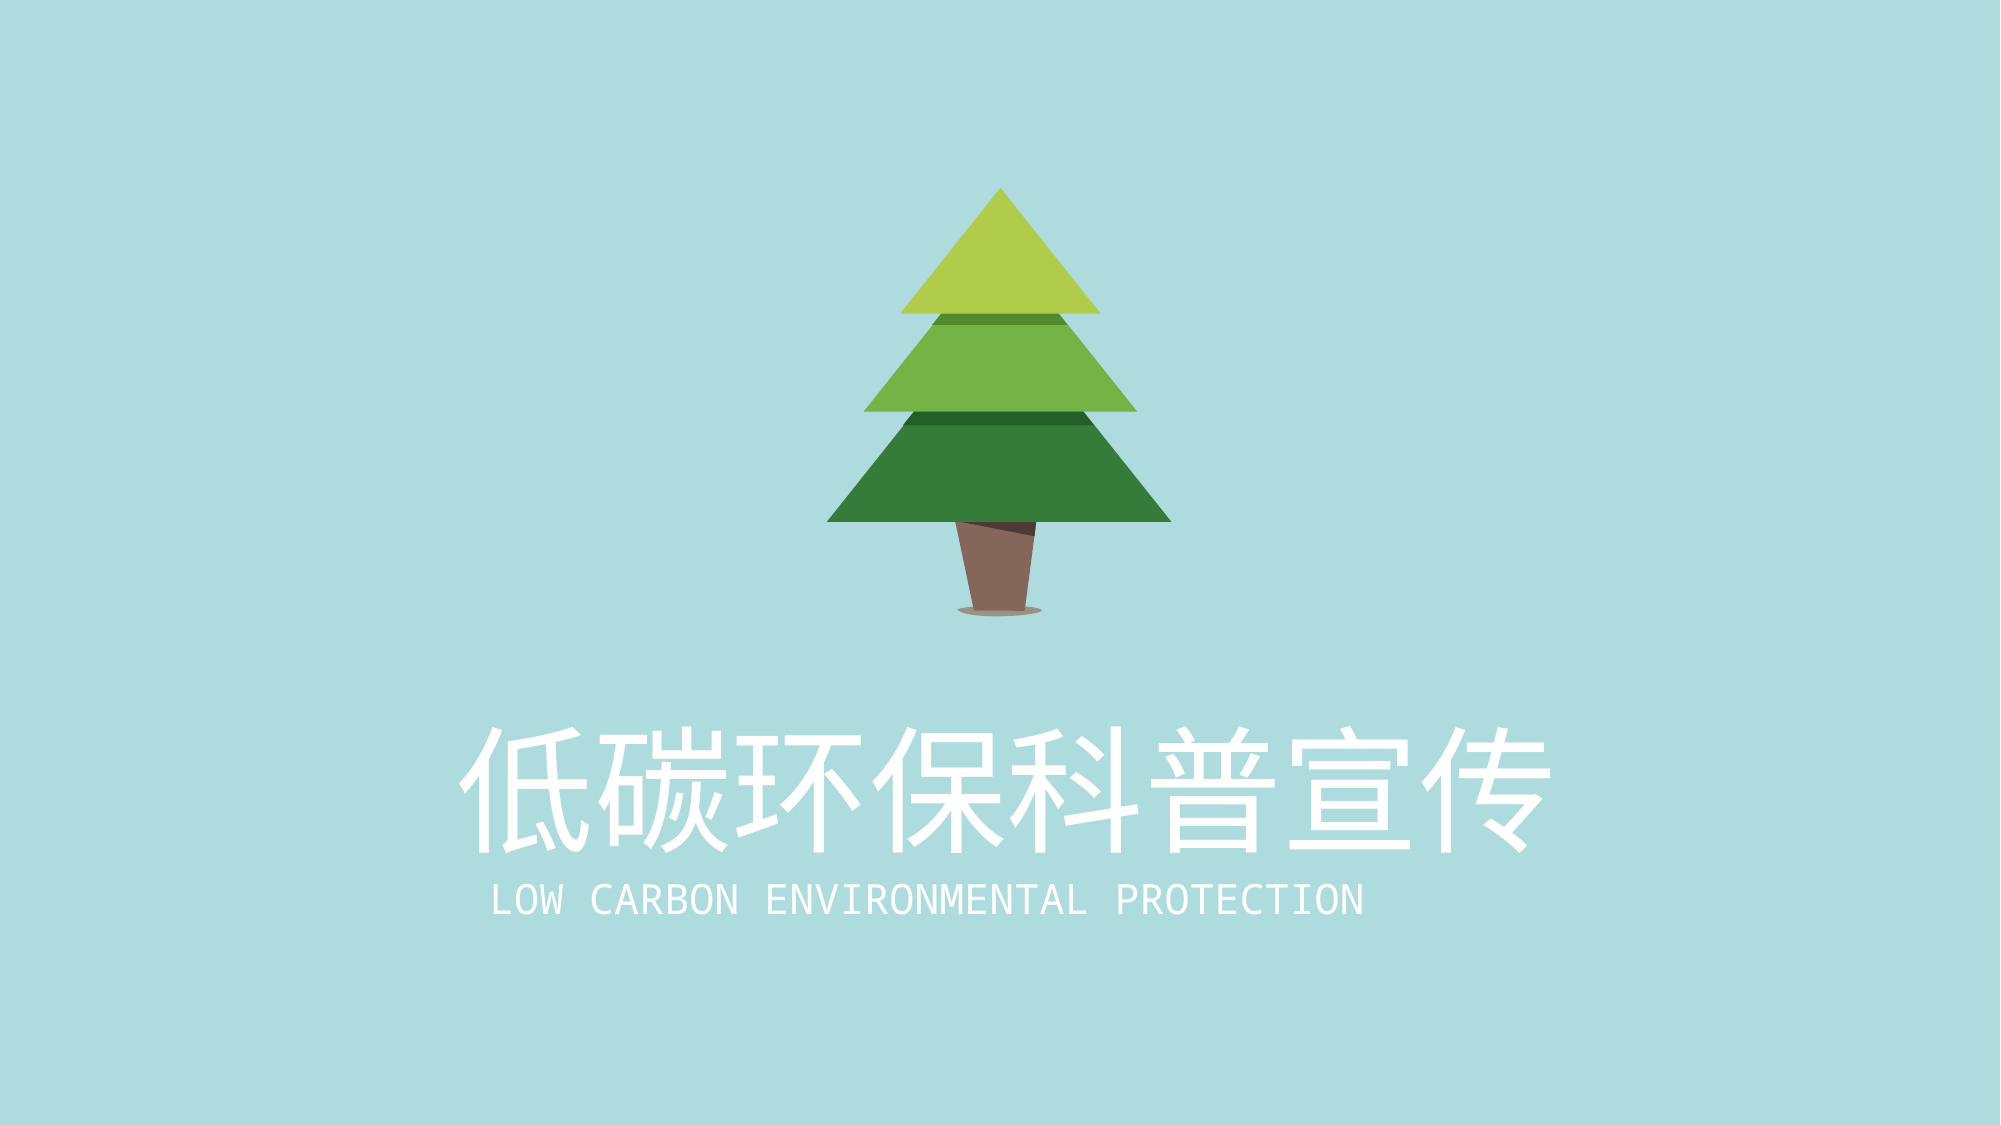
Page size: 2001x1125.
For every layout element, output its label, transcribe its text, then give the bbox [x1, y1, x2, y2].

text_box 低碳环保科普宣传 [456, 698, 826, 878]
text_box 低碳环保科普宣传 [1173, 698, 1558, 878]
text_box LOW CARBON ENVIRONMENTAL PROTECTION [474, 865, 826, 931]
text_box LOW CARBON ENVIRONMENTAL PROTECTION [1173, 865, 1380, 931]
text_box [826, 187, 1173, 1041]
